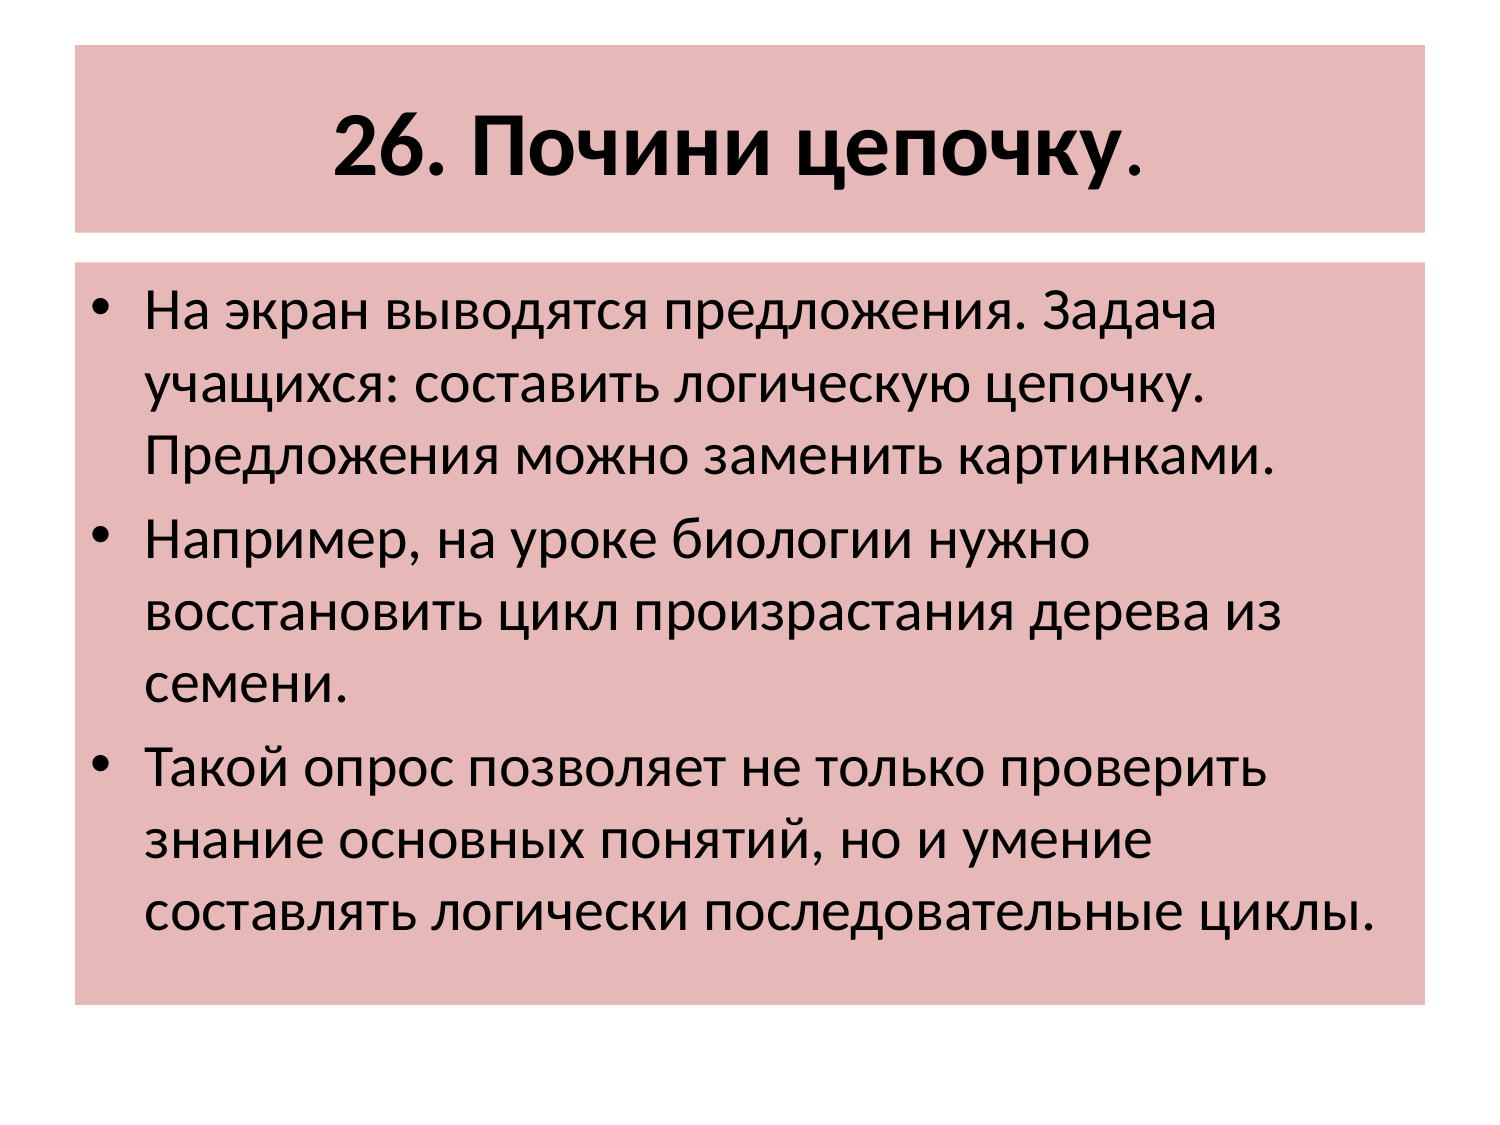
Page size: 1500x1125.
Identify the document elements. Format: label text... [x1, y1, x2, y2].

list На экран выводятся предложения. Задача учащихся: составить логическую цепочку. Предложения можно заменить картинками. Например, на уроке биологии нужно восстановить цикл произрастания дерева из семени. Такой опрос позволяет не только проверить знание основных понятий, но и умение составлять логически последовательные циклы. [75, 262, 1425, 1005]
title 26. Почини цепочку. [75, 45, 1425, 233]
